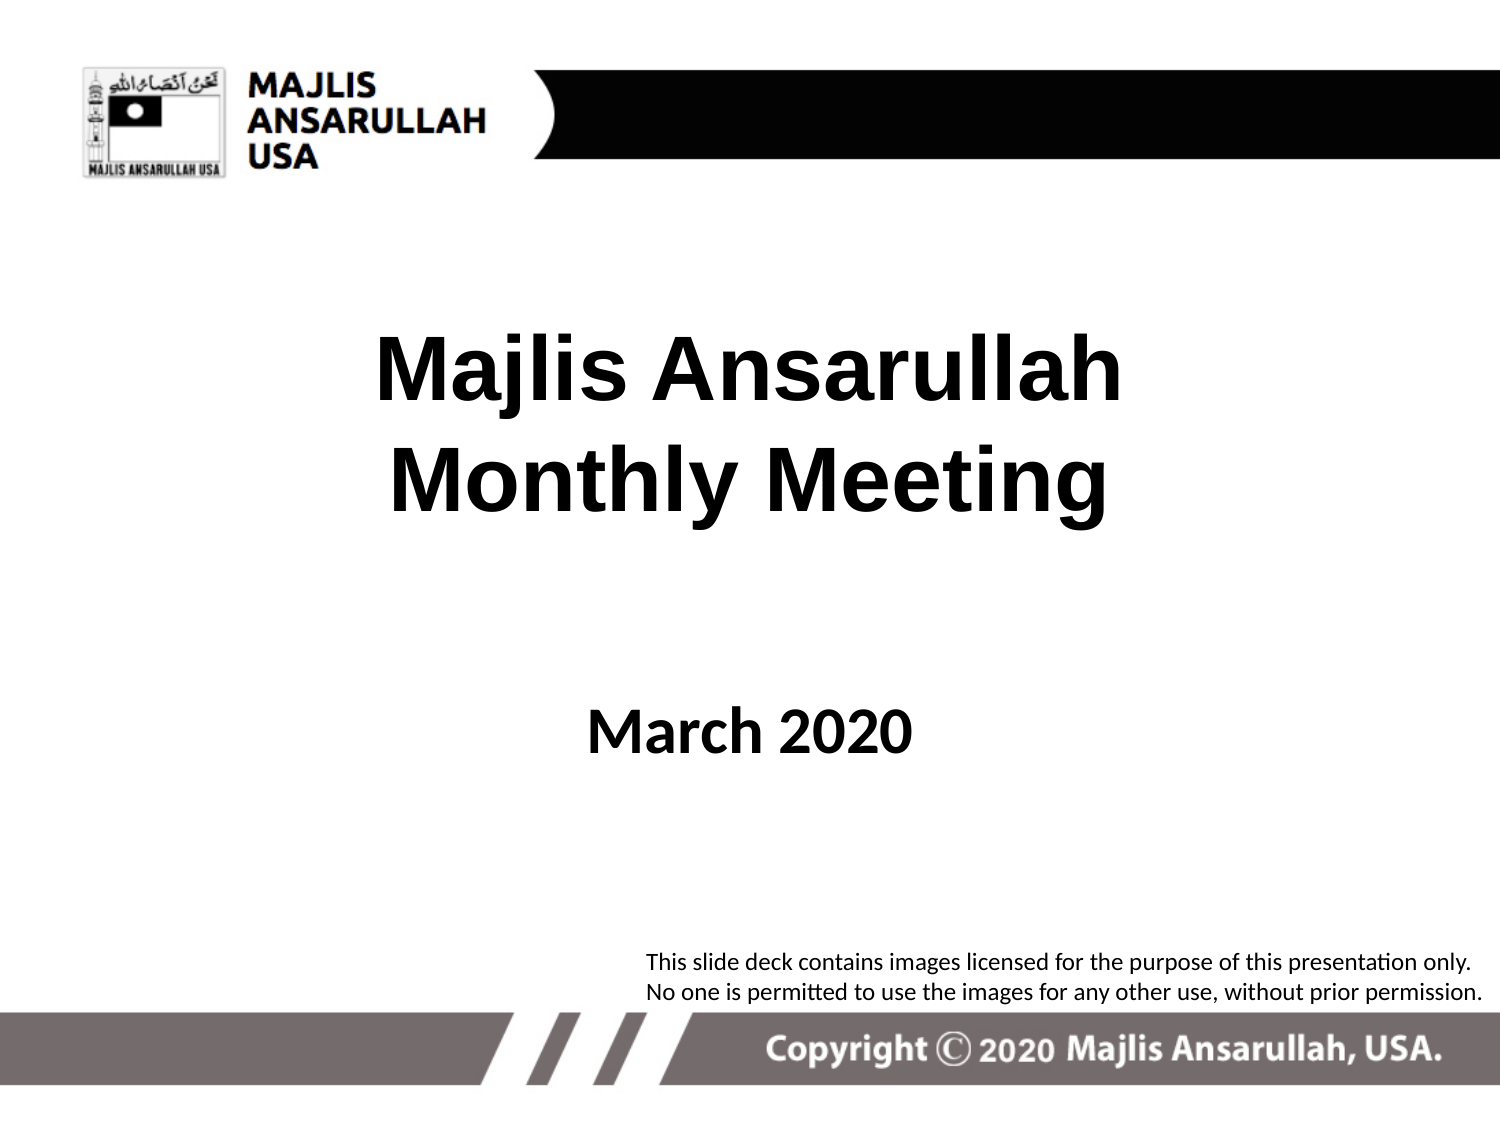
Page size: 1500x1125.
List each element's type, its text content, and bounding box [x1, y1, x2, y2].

picture [0, 0, 1500, 1125]
text_box March 2020 [194, 590, 1305, 863]
text_box This slide deck contains images licensed for the purpose of this presentation only. No one is permitted to use the images for any other use, without prior permission. [601, 937, 1493, 1013]
text_box Majlis Ansarullah Monthly Meeting [119, 223, 1380, 615]
